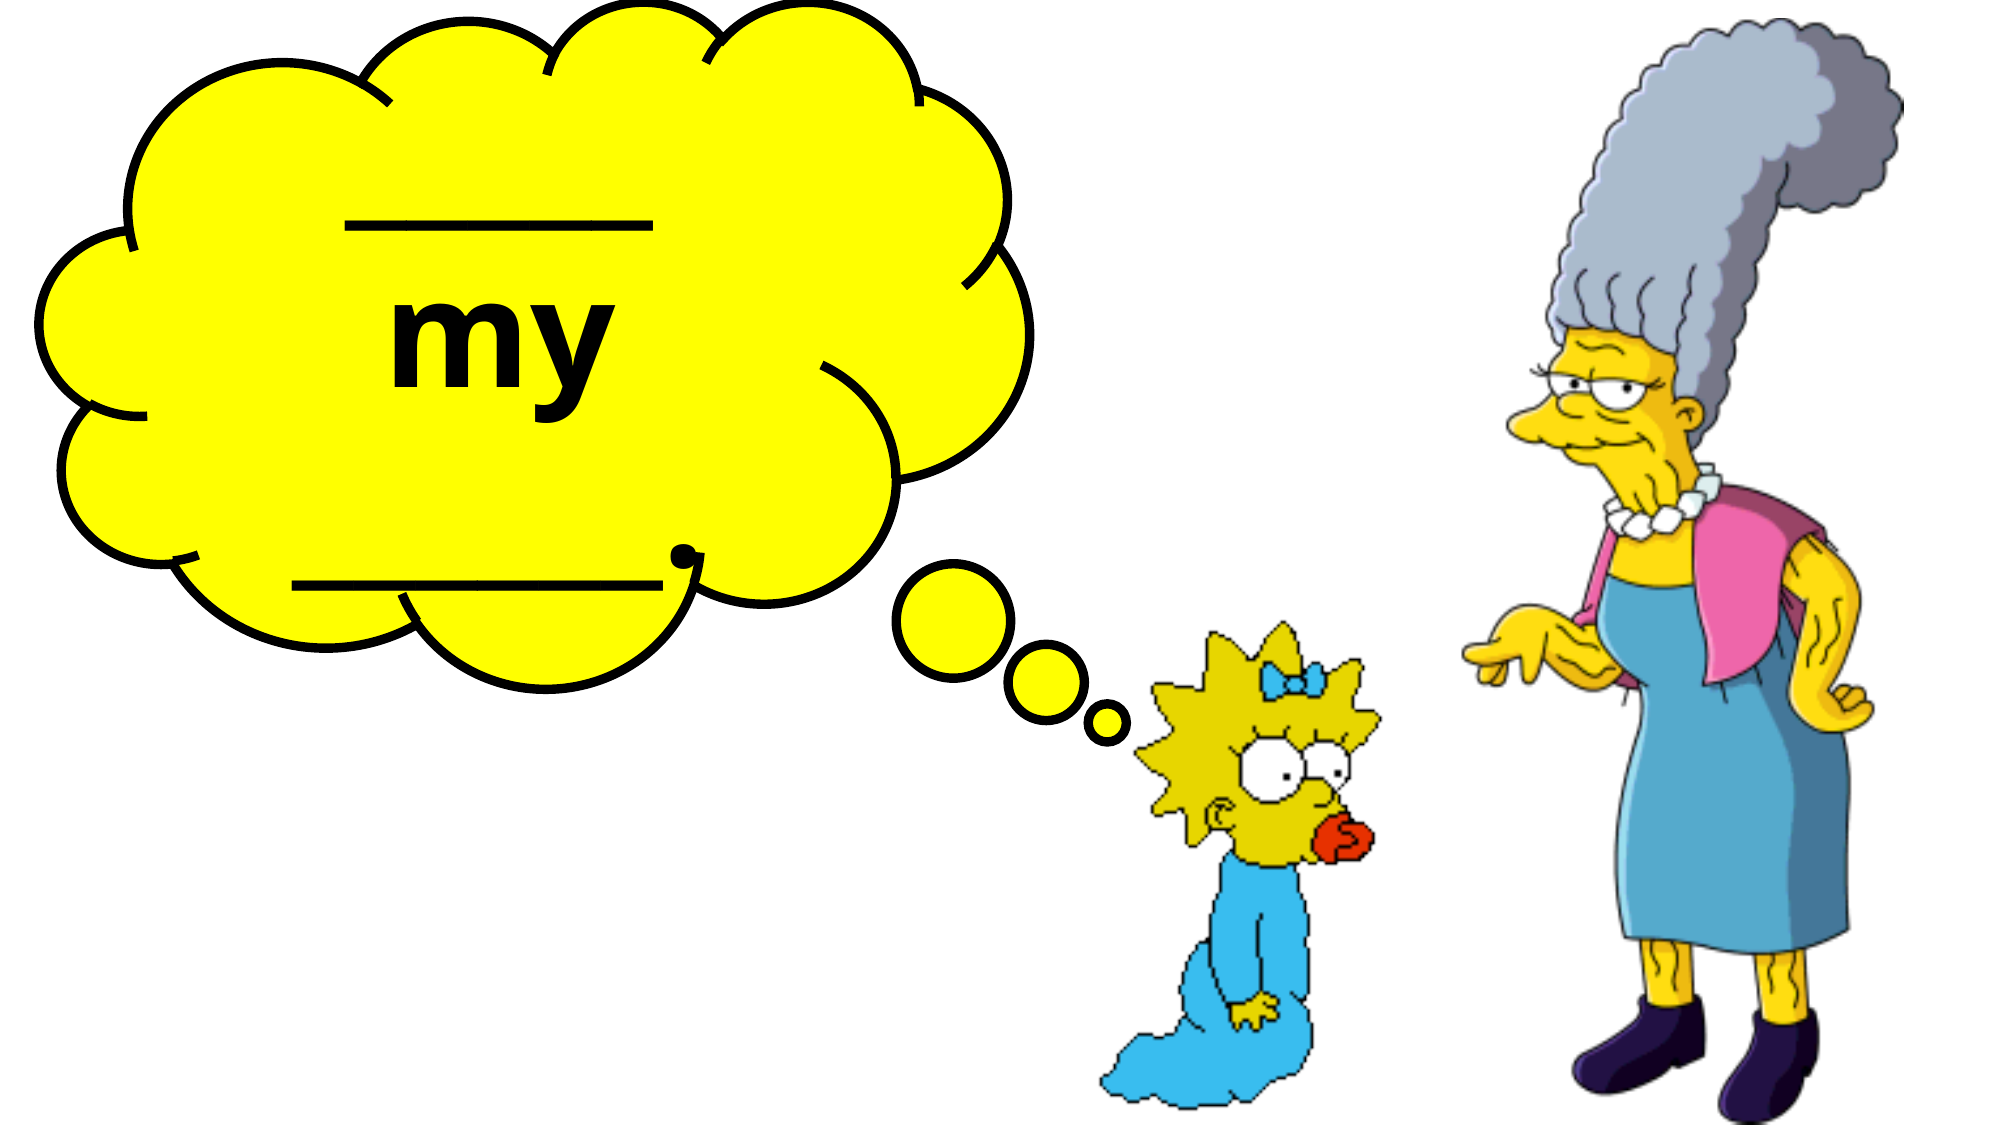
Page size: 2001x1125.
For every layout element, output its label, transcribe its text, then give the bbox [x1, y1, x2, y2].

text_box _____ my ______. [1007, 643, 1073, 722]
picture [1073, 18, 1904, 1125]
text_box _____ my ______. [37, 1, 1031, 691]
